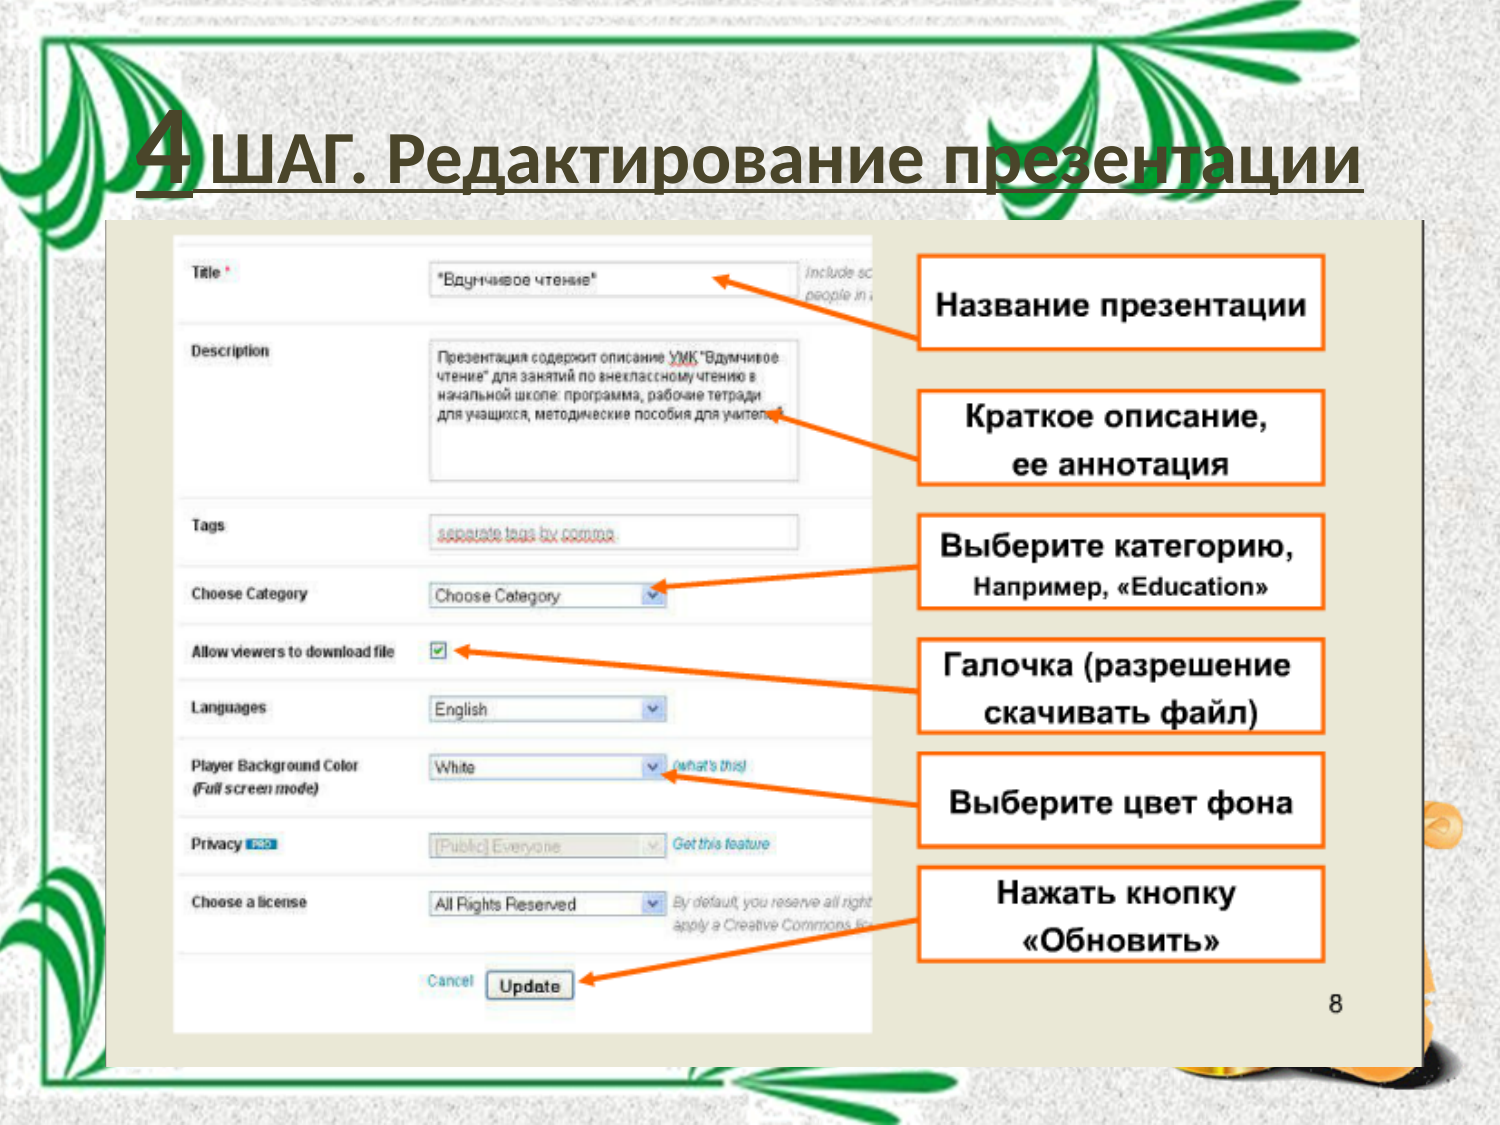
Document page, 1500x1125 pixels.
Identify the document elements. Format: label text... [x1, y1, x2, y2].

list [105, 220, 1425, 1067]
title 4 ШАГ. Редактирование презентации [74, 44, 1426, 233]
picture [0, 0, 1500, 1125]
